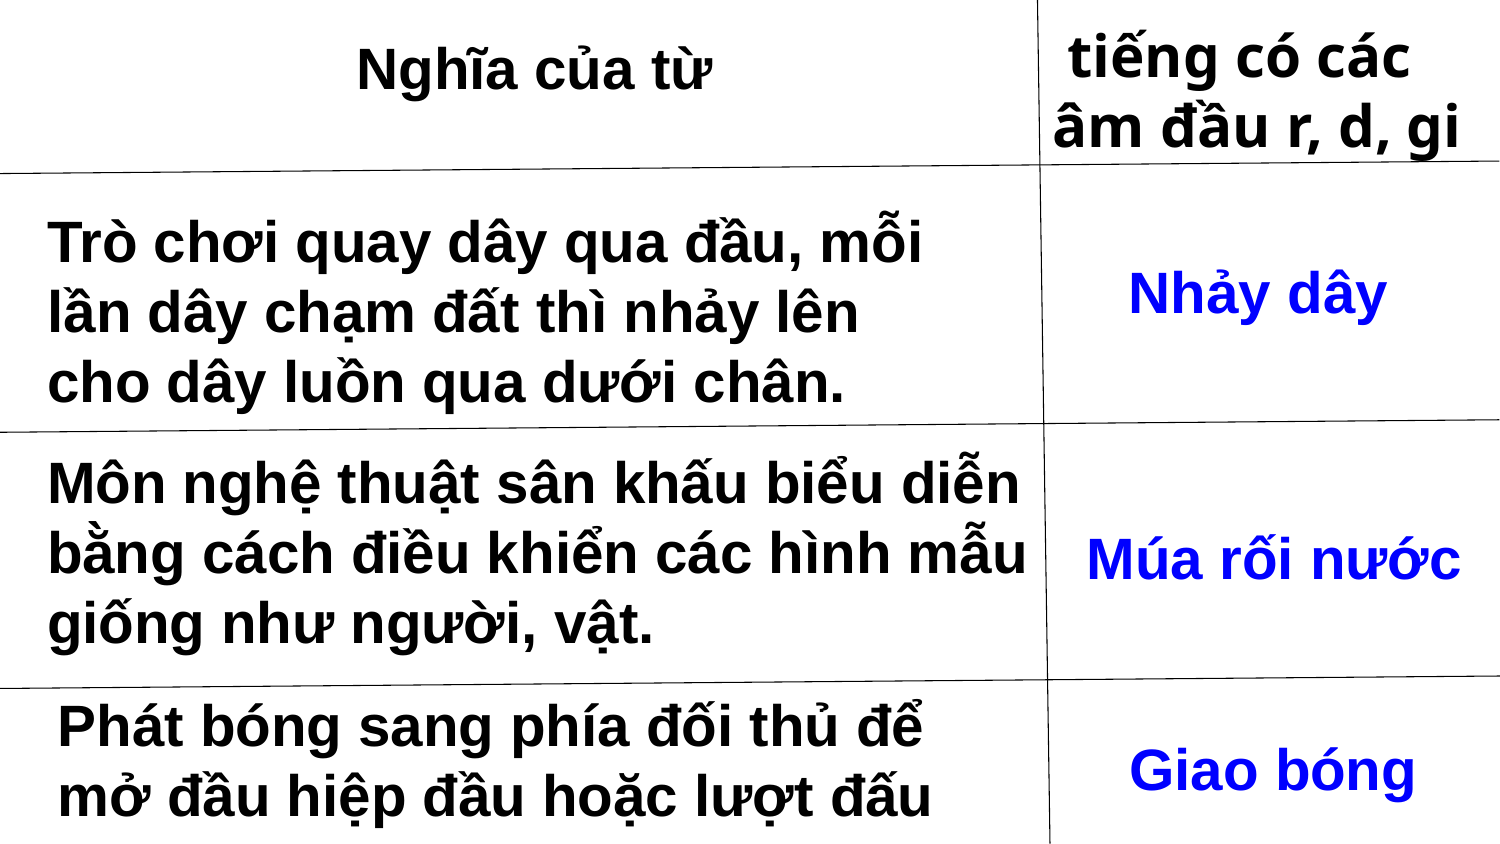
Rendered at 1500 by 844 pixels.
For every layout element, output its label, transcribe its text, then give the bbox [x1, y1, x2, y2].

text_box Múa rối nước [1072, 513, 1478, 599]
text_box tiếng có các âm đầu r, d, gi [1050, 11, 1500, 161]
text_box Nhảy dây [1114, 247, 1404, 333]
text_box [0, 419, 1037, 433]
text_box Phát bóng sang phía đối thủ để mở đầu hiệp đầu hoặc lượt đấu [43, 689, 1037, 835]
text_box Môn nghệ thuật sân khấu biểu diễn bằng cách điều khiển các hình mẫu giống như người, vật. [32, 437, 1037, 663]
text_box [0, 161, 1037, 174]
text_box Trò chơi quay dây qua đầu, mỗi lần dây chạm đất thì nhảy lên cho dây luồn qua dưới chân. [32, 196, 942, 419]
text_box Giao bóng [1114, 725, 1433, 810]
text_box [0, 675, 1037, 689]
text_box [1050, 419, 1500, 433]
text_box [1050, 161, 1500, 174]
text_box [1050, 675, 1500, 689]
text_box Nghĩa của từ [341, 23, 729, 109]
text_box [1037, 0, 1050, 844]
